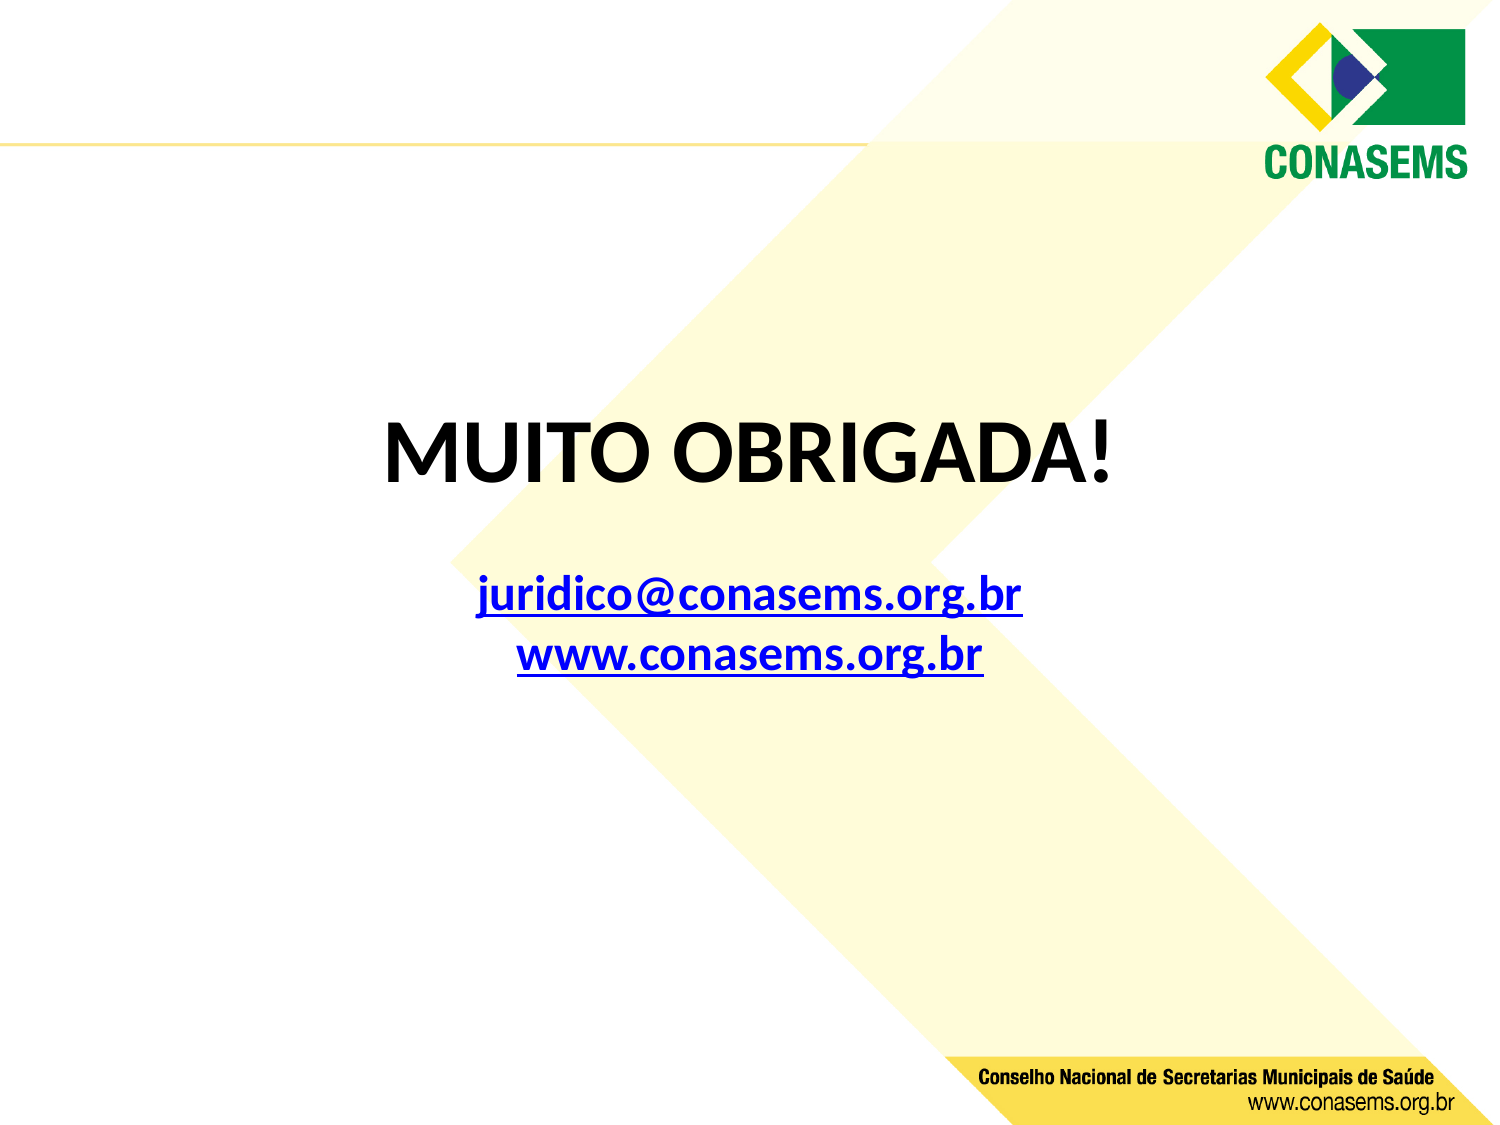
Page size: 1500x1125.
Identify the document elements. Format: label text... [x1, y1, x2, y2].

title MUITO OBRIGADA! juridico@conasems.org.br www.conasems.org.br [112, 349, 1388, 723]
picture [0, 0, 1500, 1125]
